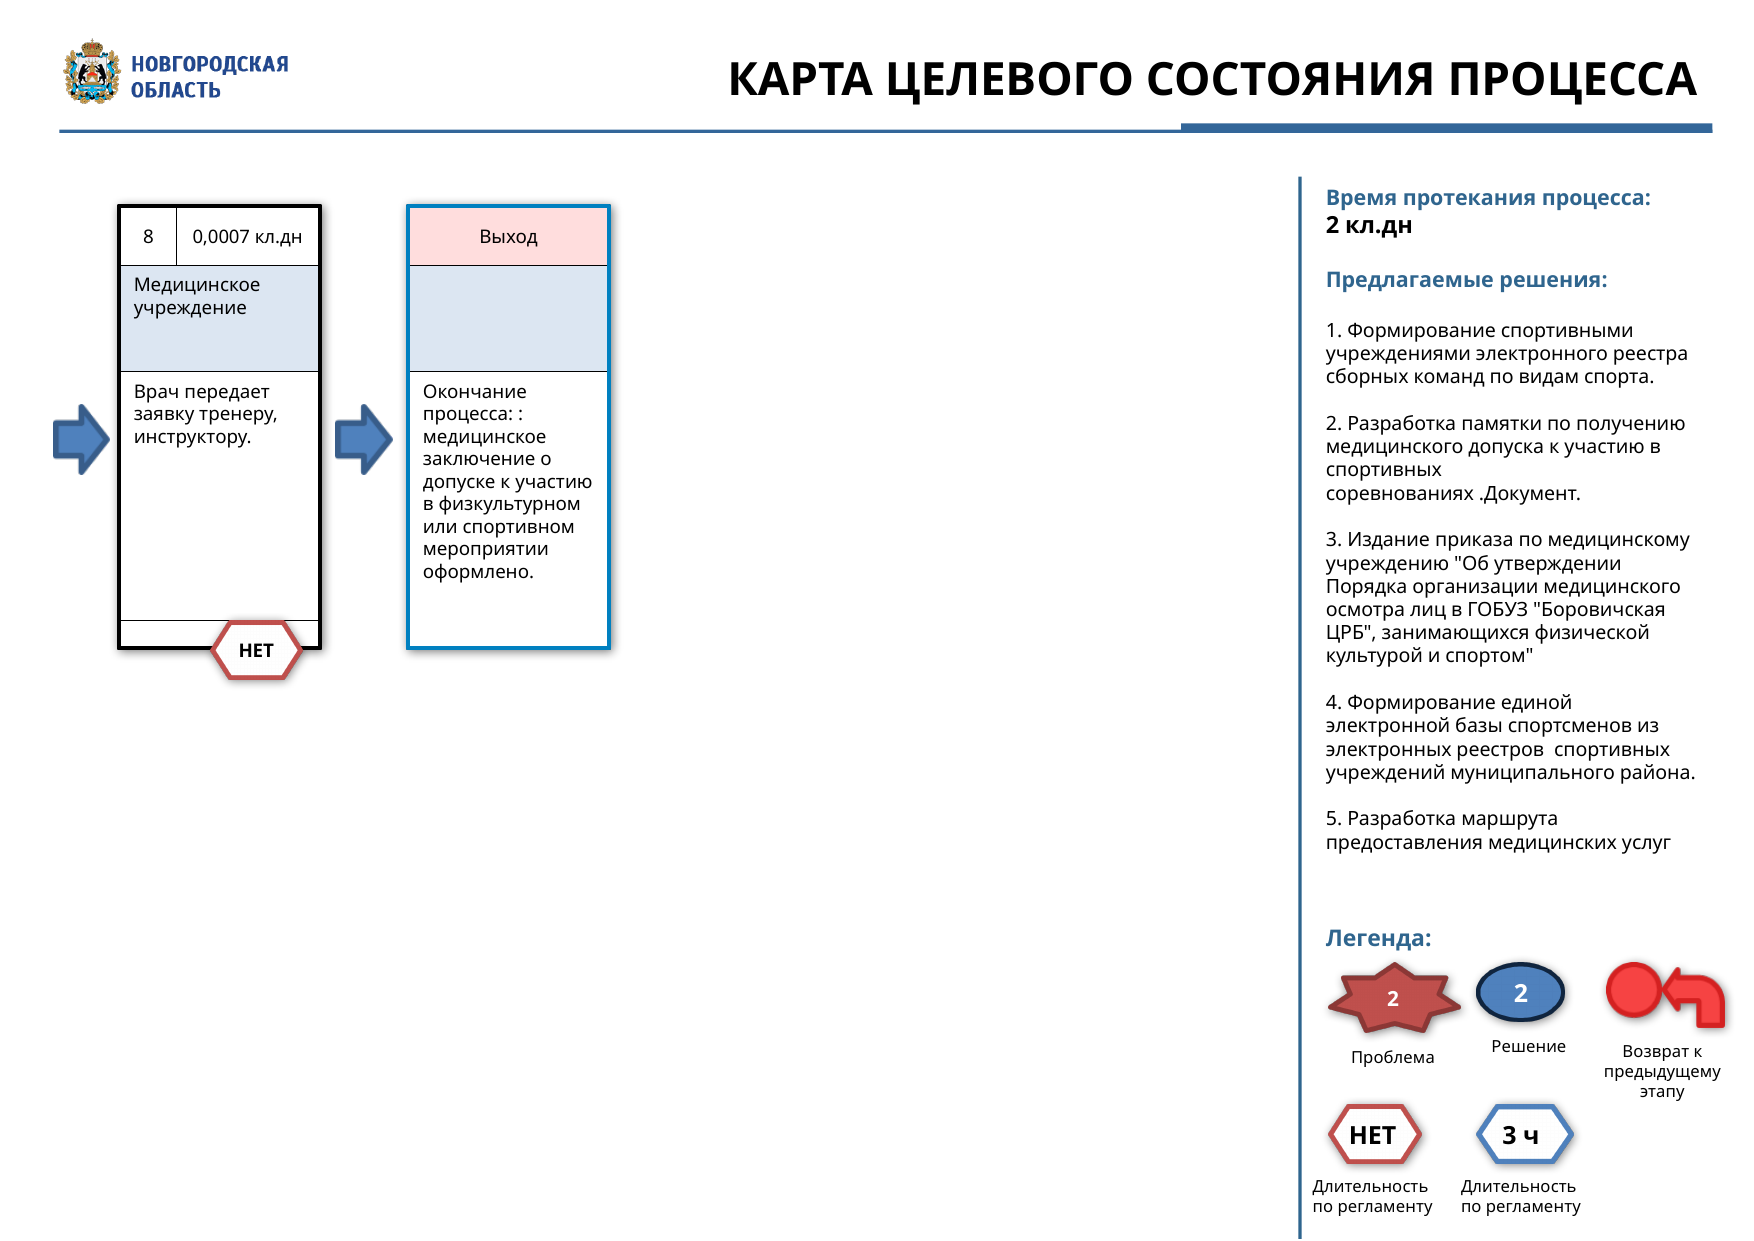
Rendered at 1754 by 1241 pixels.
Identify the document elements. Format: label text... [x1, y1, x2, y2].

text_box [1181, 123, 1713, 133]
text_box [118, 206, 321, 649]
text_box Время протекания процесса: 2 кл.дн Предлагаемые решения: 1. Формирование спортивными учреждениями электронного реестра сборных команд по видам спорта. 2. Разработка памятки по получению медицинского допуска к участию в спортивных соревнованиях .Документ. 3. Издание приказа по медицинскому учреждению "Об утверждении Порядка организации медицинского осмотра лиц в ГОБУЗ "Боровичская ЦРБ", занимающихся физической культурой и спортом" 4. Формирование единой электронной базы спортсменов из электронных реестров спортивных учреждений муниципального района. 5. Разработка маршрута предоставления медицинских услуг [1310, 176, 1713, 886]
text_box Проблема [1328, 1039, 1458, 1110]
text_box НЕТ [303, 626, 307, 674]
text_box Длительность по регламенту [1476, 1168, 1566, 1229]
picture [1476, 962, 1565, 1023]
picture [1605, 962, 1726, 1029]
text_box [407, 206, 610, 649]
text_box Решение [1476, 1028, 1566, 1088]
text_box Возврат к предыдущему этапу [1582, 1032, 1743, 1210]
picture [59, 35, 313, 107]
picture [52, 404, 110, 476]
picture [1327, 1104, 1423, 1165]
text_box Длительность по регламенту [1328, 1168, 1418, 1229]
picture [335, 404, 393, 476]
picture [1327, 962, 1462, 1034]
text_box [1298, 176, 1302, 1239]
picture [209, 620, 303, 680]
text_box КАРТА ЦЕЛЕВОГО СОСТОЯНИЯ ПРОЦЕССА [414, 29, 1713, 113]
text_box Легенда: [1310, 915, 1713, 1182]
picture [1476, 1104, 1574, 1165]
text_box [59, 129, 1181, 133]
